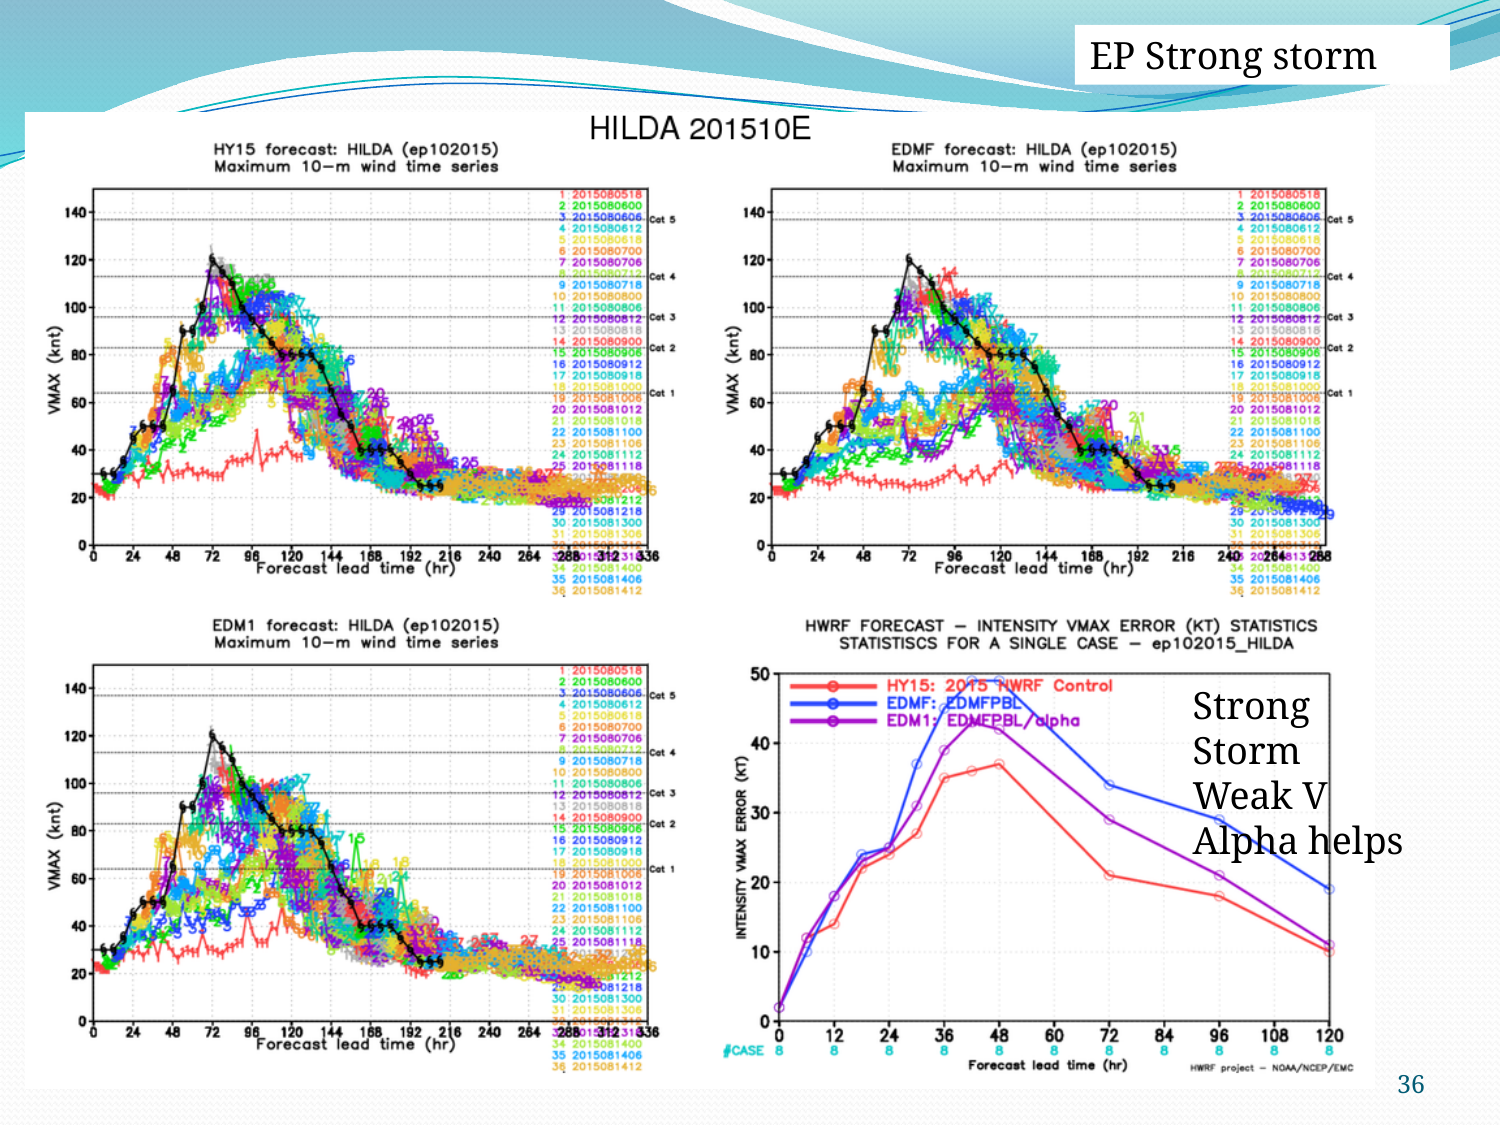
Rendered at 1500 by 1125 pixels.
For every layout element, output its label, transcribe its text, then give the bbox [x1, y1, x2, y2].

text_box EP Strong storm [1074, 24, 1450, 85]
picture [24, 112, 1376, 1089]
text_box Strong Storm Weak V Alpha helps [1380, 674, 1428, 870]
slide_number 36 [1299, 1042, 1425, 1103]
